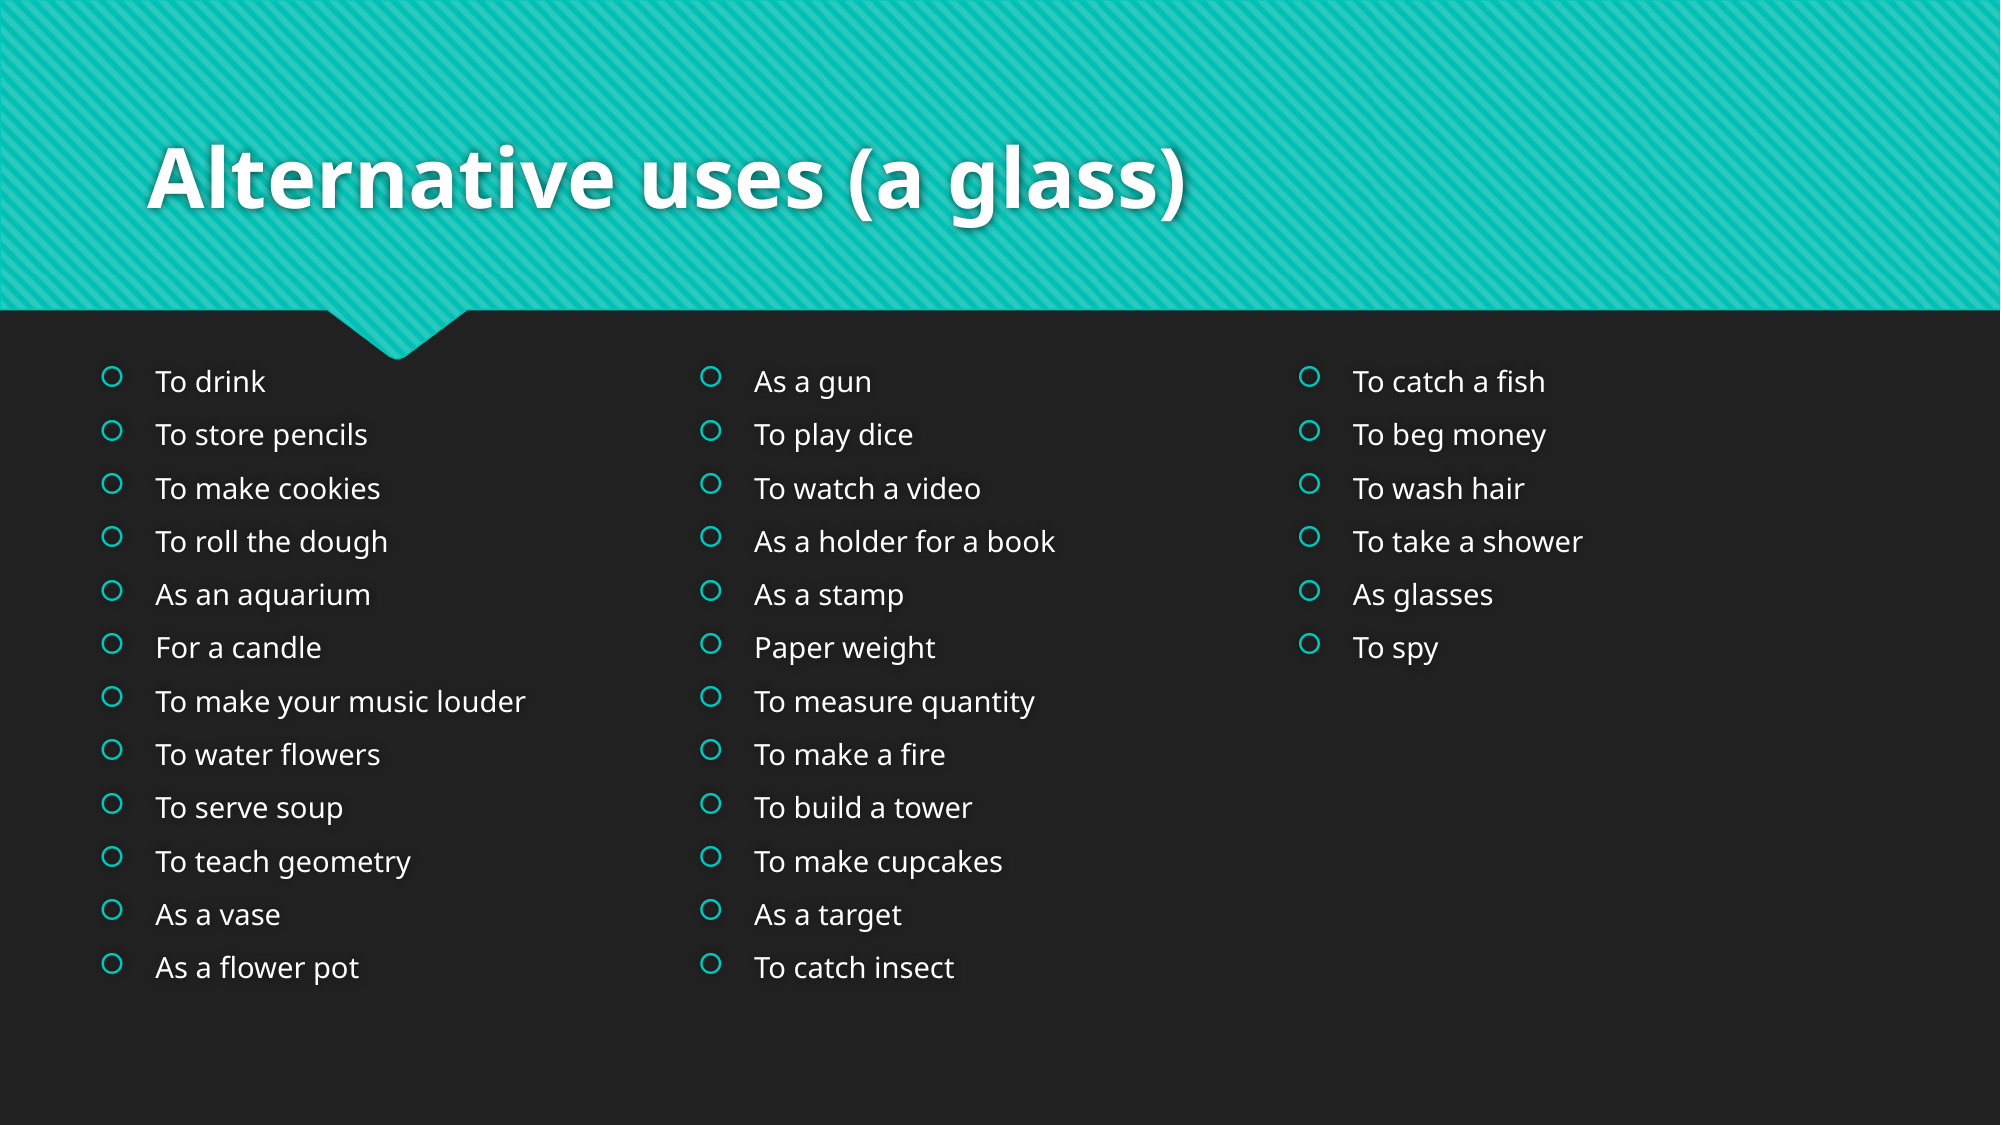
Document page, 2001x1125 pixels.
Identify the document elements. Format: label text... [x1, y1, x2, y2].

list To drink To store pencils To make cookies To roll the dough As an aquarium For a candle To make your music louder To water flowers To serve soup To teach geometry As a vase As a flower pot As a gun To play dice To watch a video As a holder for a book As a stamp Paper weight To measure quantity To make a fire To build a tower To make cupcakes As a target To catch insect To catch a fish To beg money To wash hair To take a shower As glasses To spy [84, 355, 1911, 993]
title Alternative uses (a glass) [132, 73, 1868, 233]
